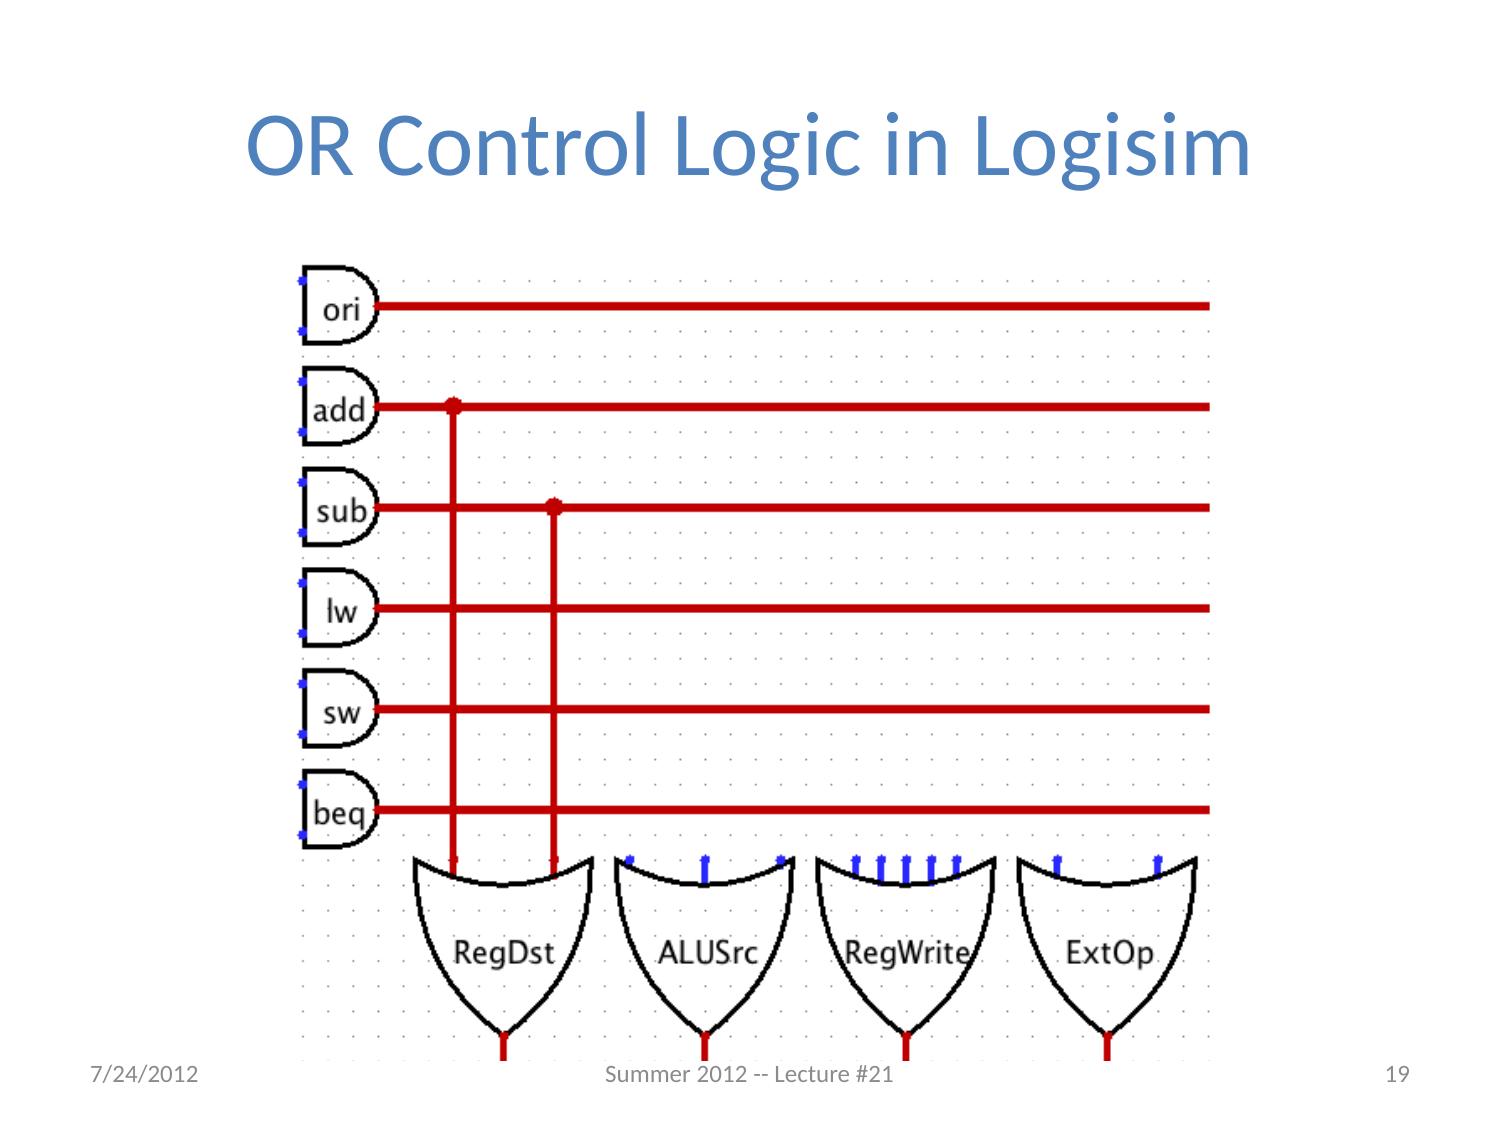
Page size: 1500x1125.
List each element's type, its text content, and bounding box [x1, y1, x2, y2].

footer Summer 2012 -- Lecture #21 [512, 1069, 988, 1103]
title OR Control Logic in Logisim [75, 45, 1425, 233]
picture [290, 262, 1210, 1061]
slide_number 19 [1074, 1042, 1425, 1103]
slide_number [75, 1042, 425, 1103]
